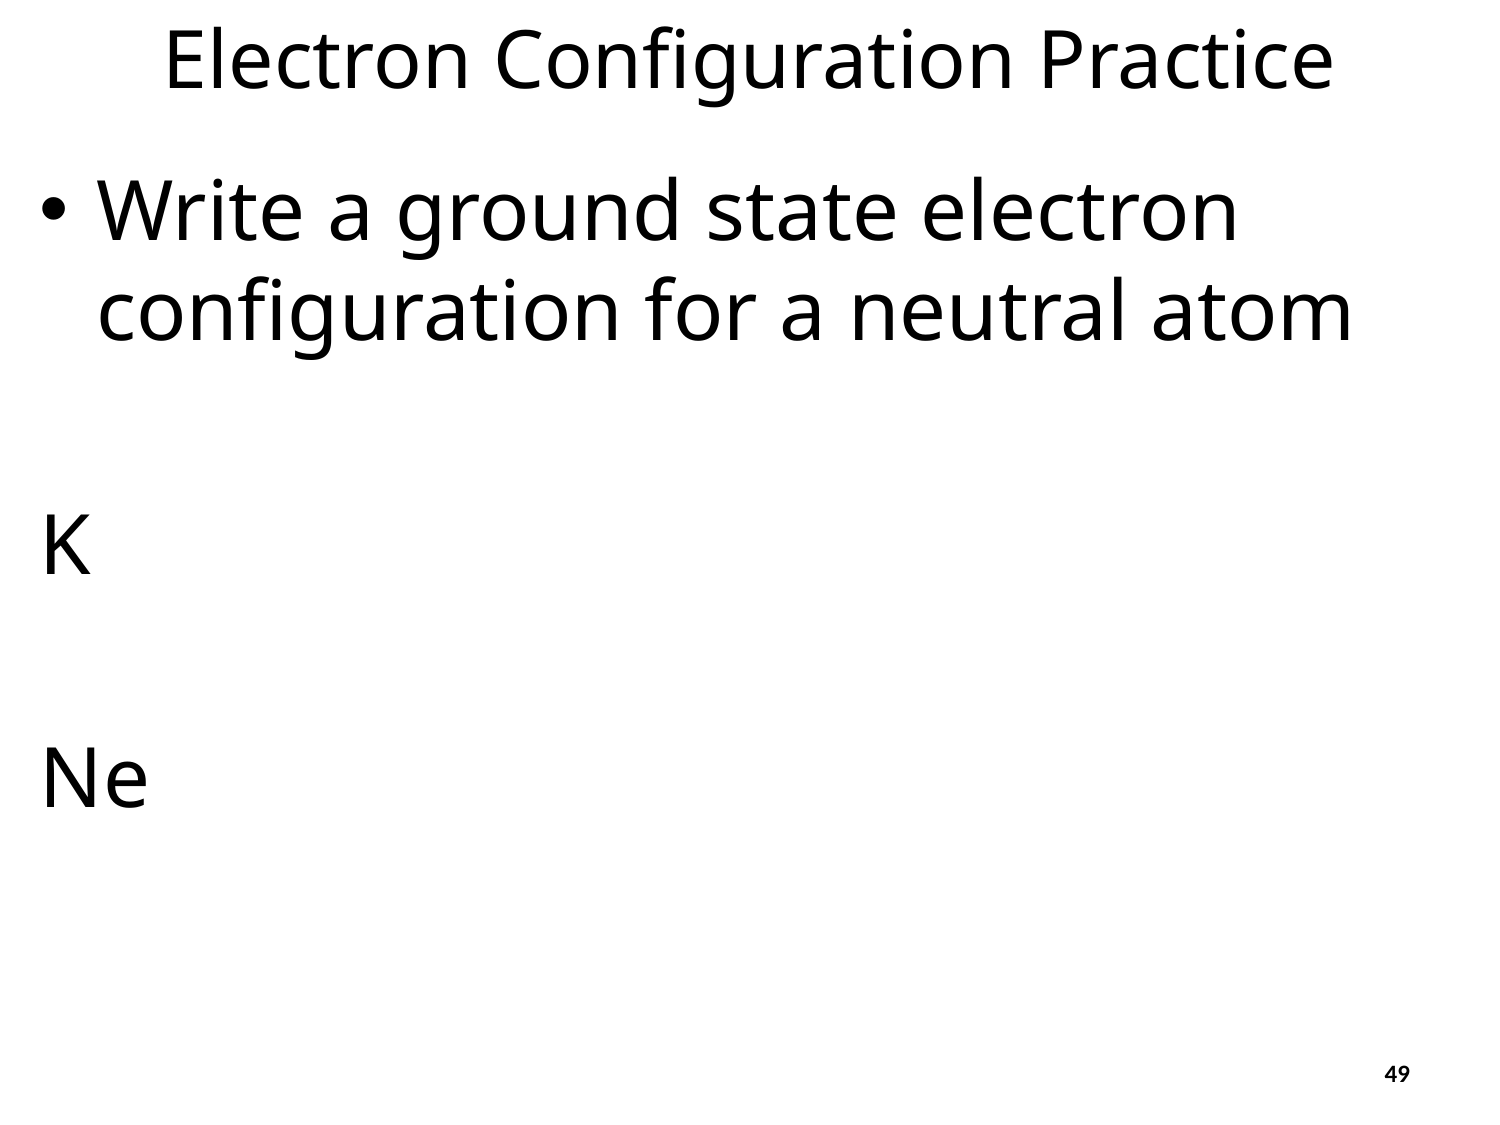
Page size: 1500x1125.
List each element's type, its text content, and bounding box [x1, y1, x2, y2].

list Write a ground state electron configuration for a neutral atom K Ne [24, 149, 1475, 1038]
slide_number 49 [1074, 1042, 1425, 1103]
title Electron Configuration Practice [0, 0, 1500, 113]
